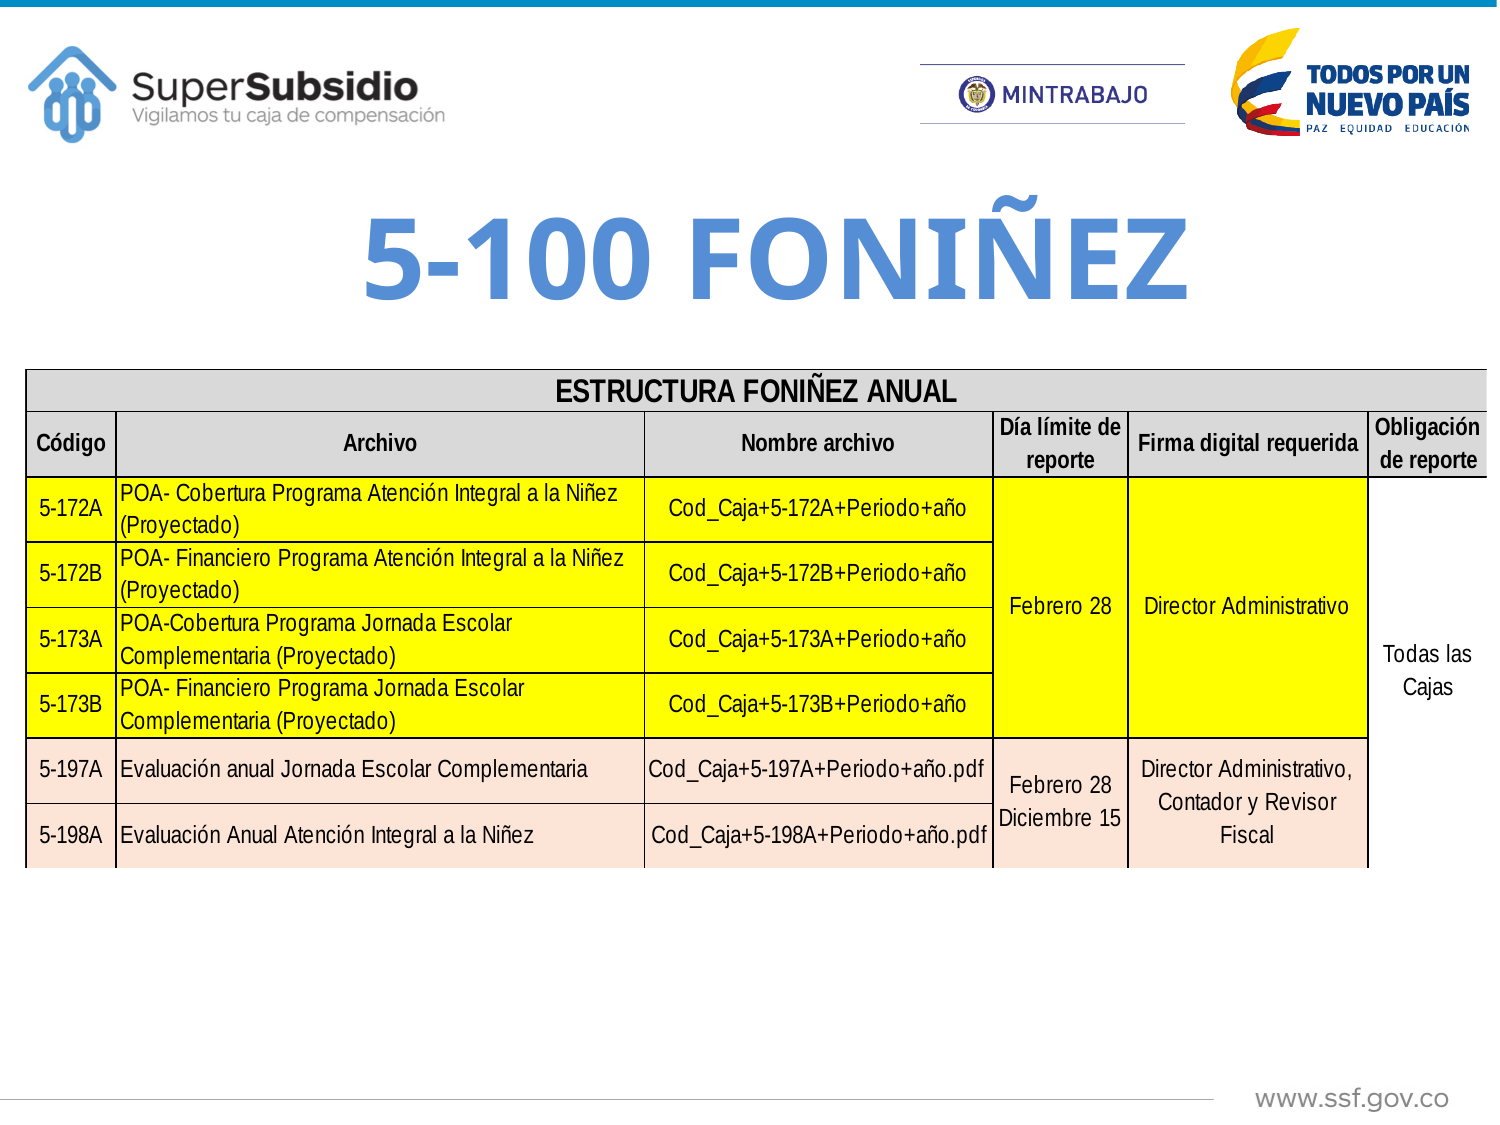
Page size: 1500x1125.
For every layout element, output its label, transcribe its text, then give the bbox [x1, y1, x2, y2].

title 5-100 FONIÑEZ [100, 160, 1451, 349]
picture [0, 8, 1497, 1123]
